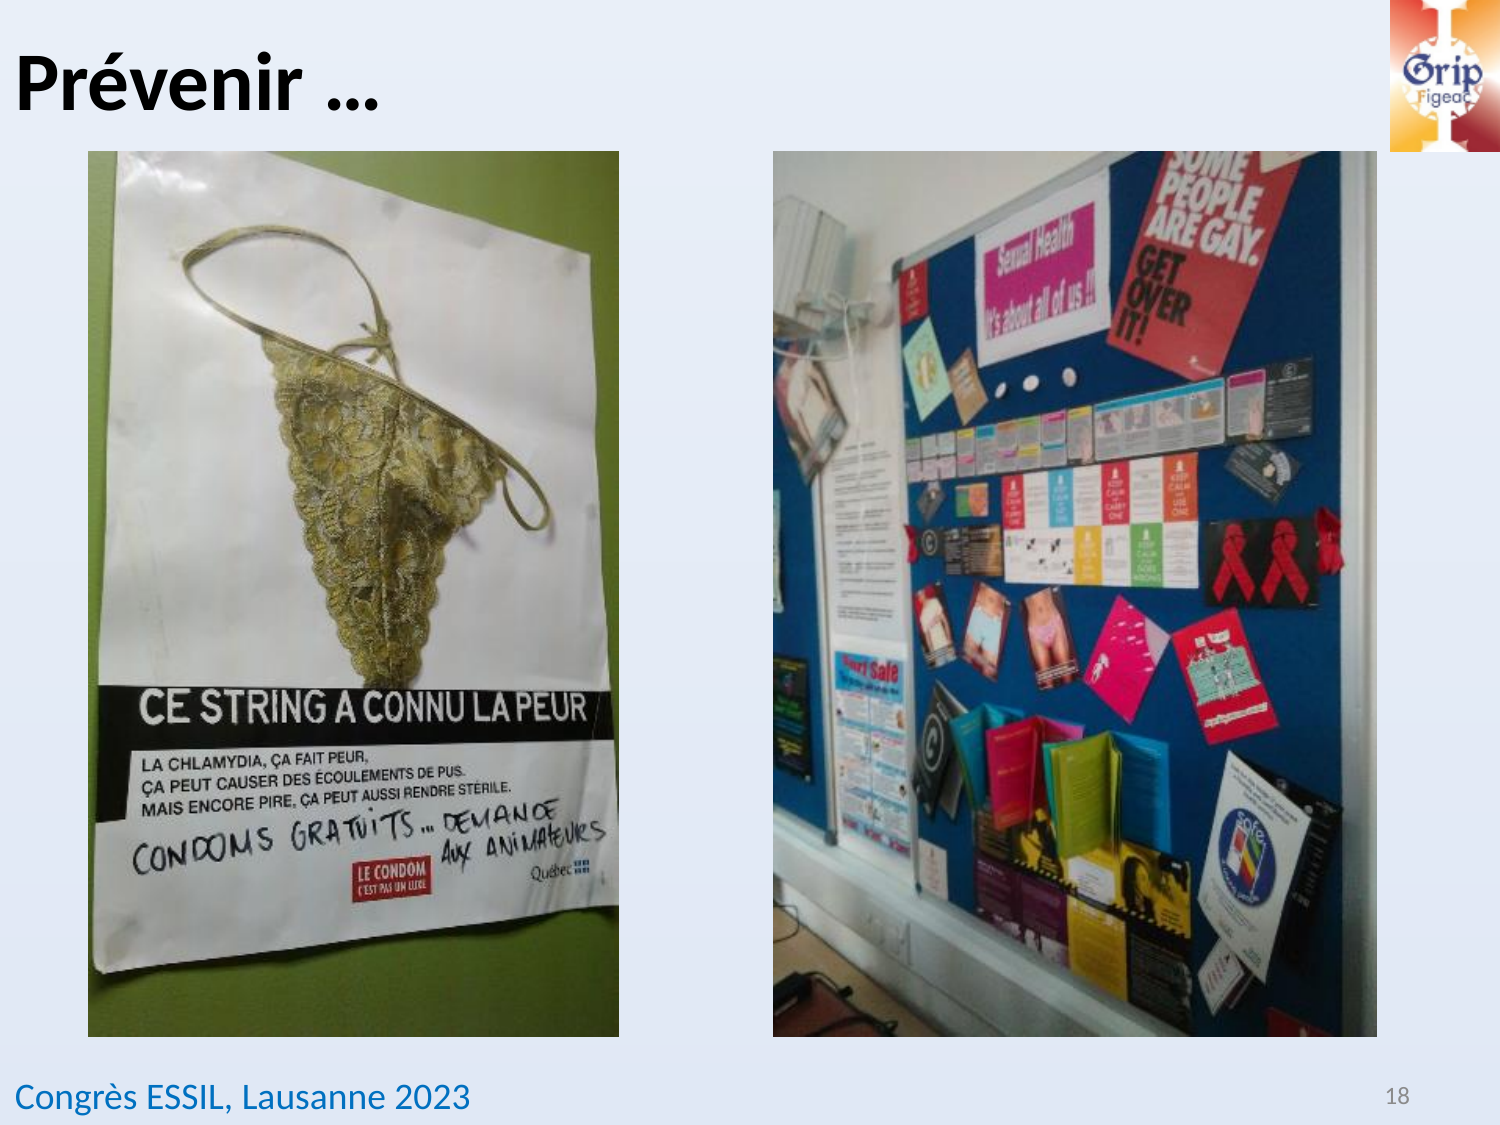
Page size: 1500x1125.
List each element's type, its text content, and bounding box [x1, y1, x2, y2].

picture [1390, 0, 1500, 152]
picture [773, 150, 1377, 1038]
title Prévenir … [0, 2, 1386, 152]
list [88, 150, 620, 1038]
slide_number 18 [1074, 1064, 1425, 1125]
text_box Congrès ESSIL, Lausanne 2023 [0, 1064, 519, 1125]
